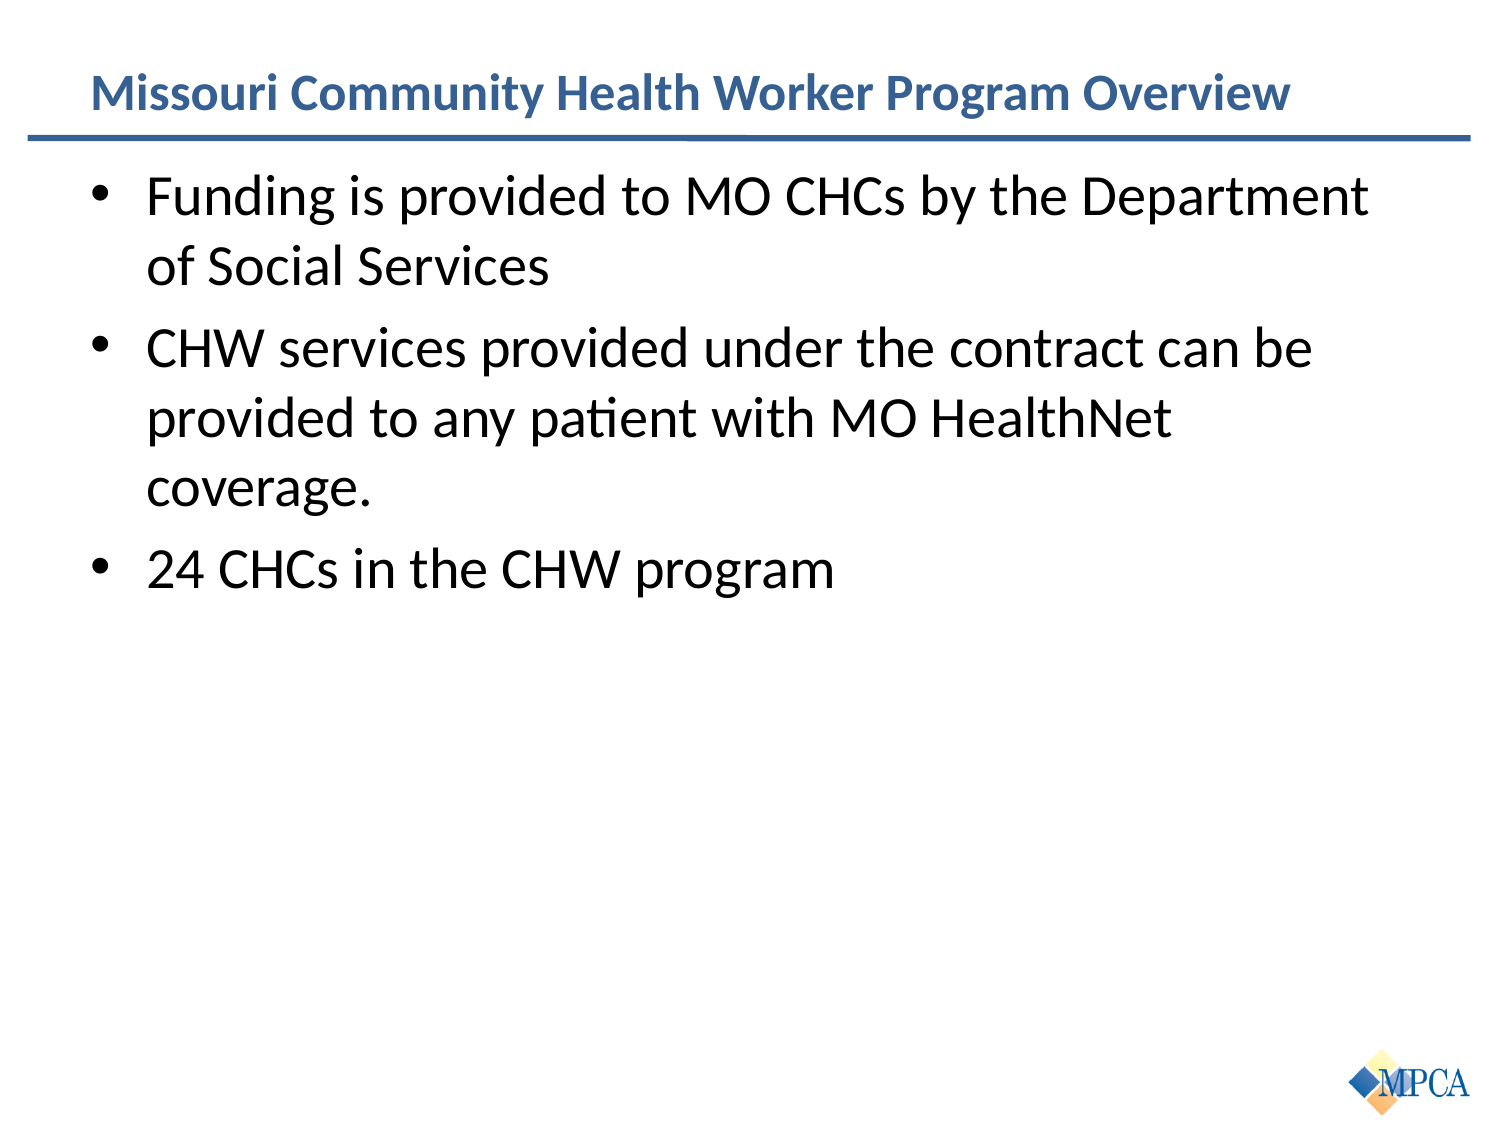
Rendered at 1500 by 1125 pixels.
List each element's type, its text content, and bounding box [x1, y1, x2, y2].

title Missouri Community Health Worker Program Overview [75, 24, 1425, 155]
picture [1341, 1046, 1471, 1117]
list Funding is provided to MO CHCs by the Department of Social Services CHW services provided under the contract can be provided to any patient with MO HealthNet coverage. 24 CHCs in the CHW program [75, 155, 1425, 1013]
